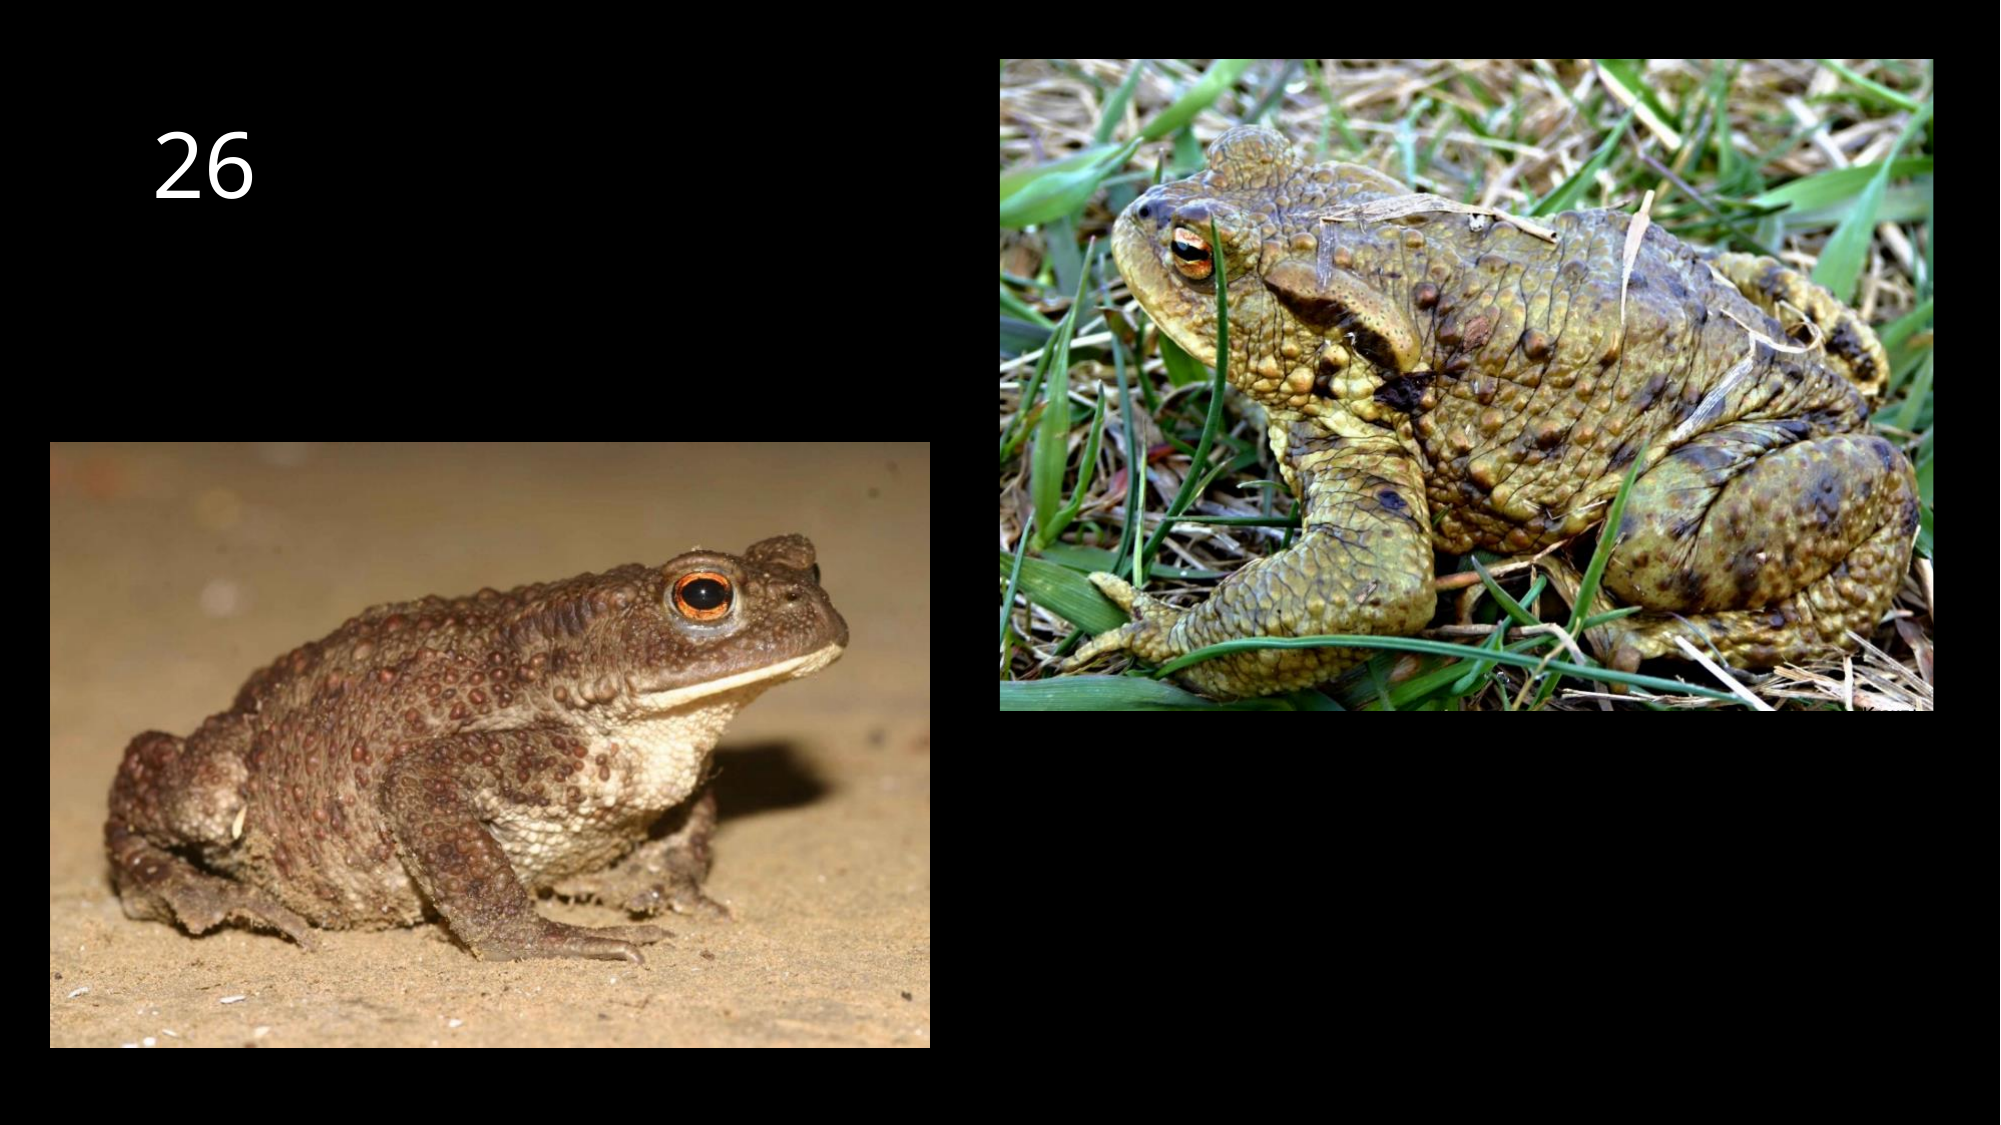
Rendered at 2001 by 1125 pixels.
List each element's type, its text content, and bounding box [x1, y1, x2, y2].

title 26 [137, 59, 999, 278]
picture [50, 442, 930, 1048]
picture [999, 59, 1934, 711]
